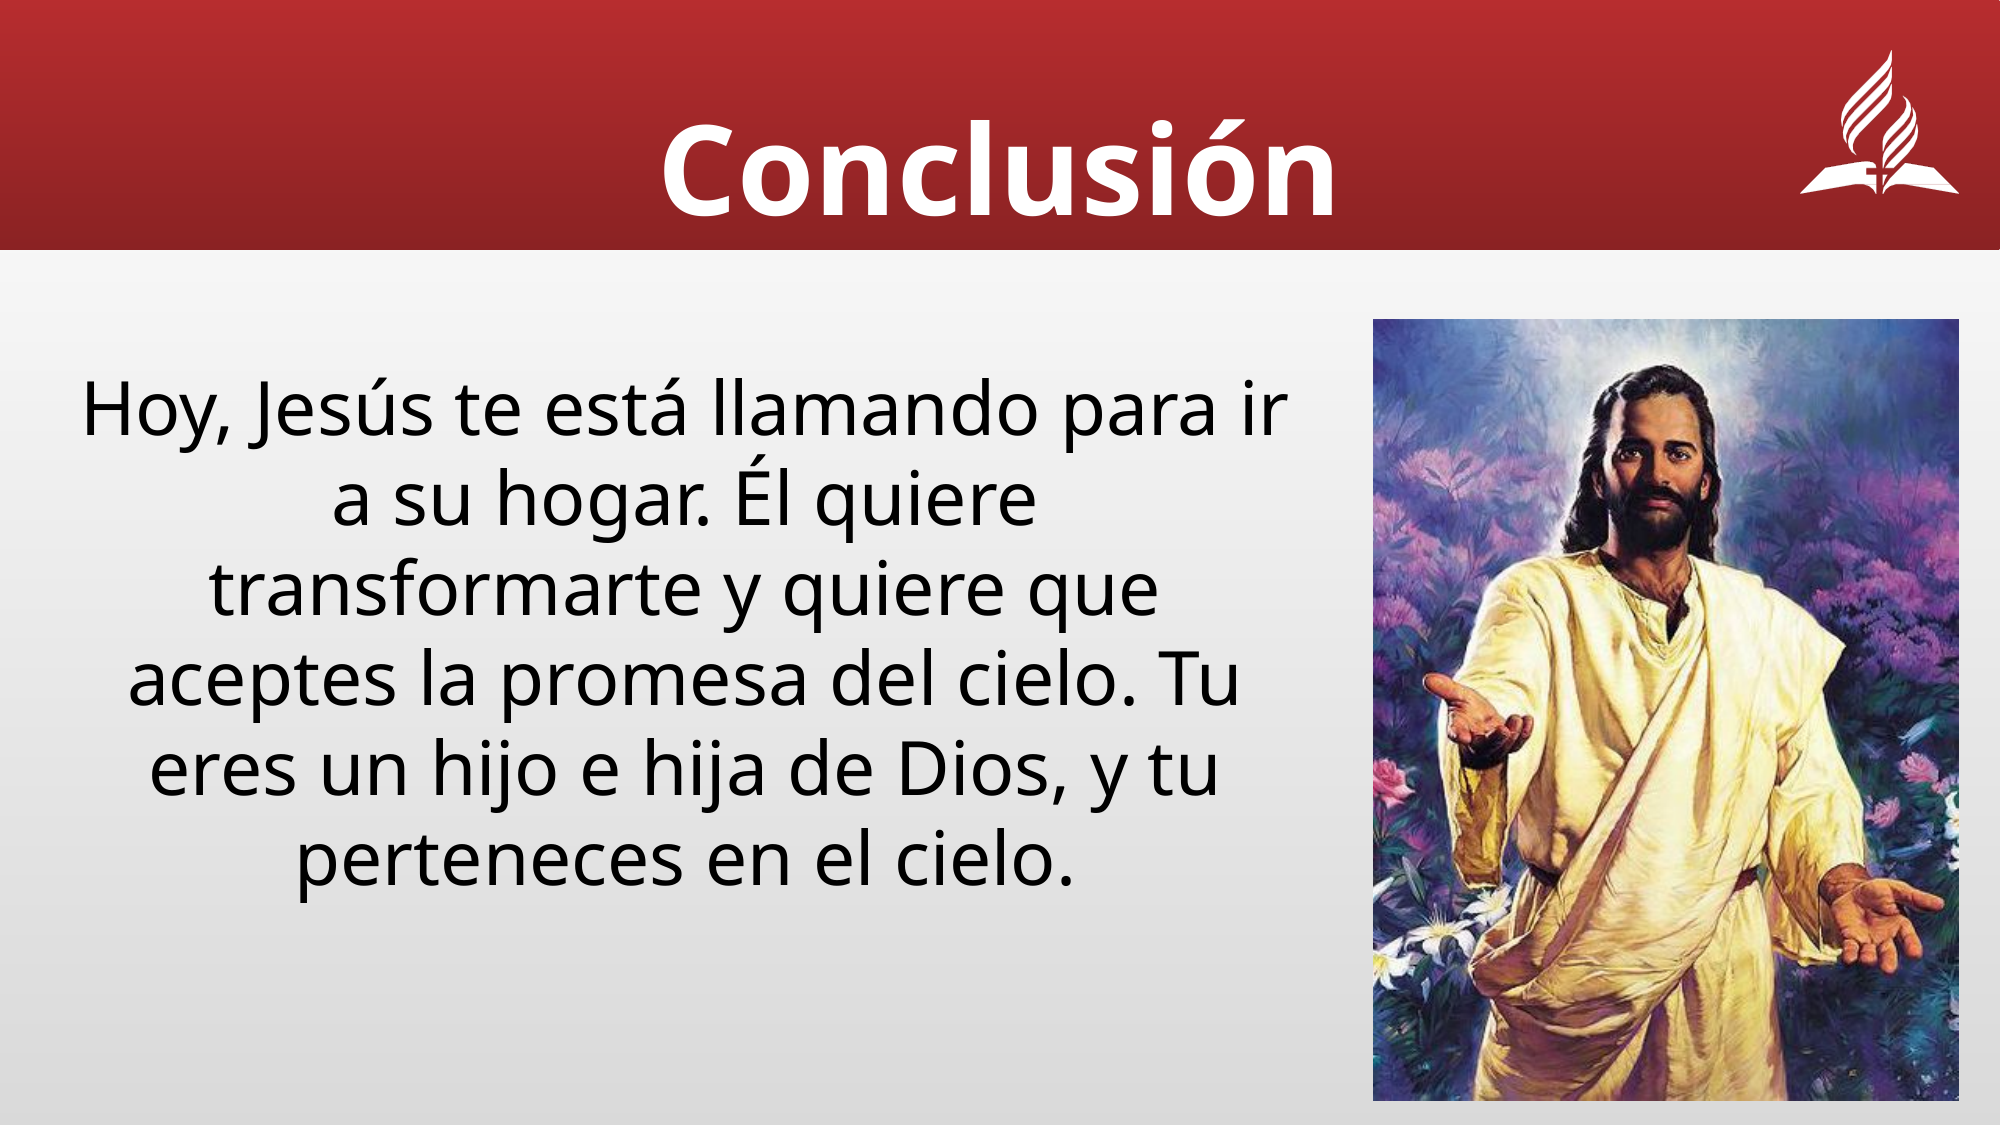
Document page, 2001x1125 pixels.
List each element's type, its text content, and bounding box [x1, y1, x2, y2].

picture [1372, 319, 1959, 1101]
list Hoy, Jesús te está llamando para ir a su hogar. Él quiere transformarte y quiere que aceptes la promesa del cielo. Tu eres un hijo e hija de Dios, y tu perteneces en el cielo. [62, 353, 1309, 928]
title Conclusión [174, 66, 1825, 284]
picture [1799, 50, 1960, 194]
